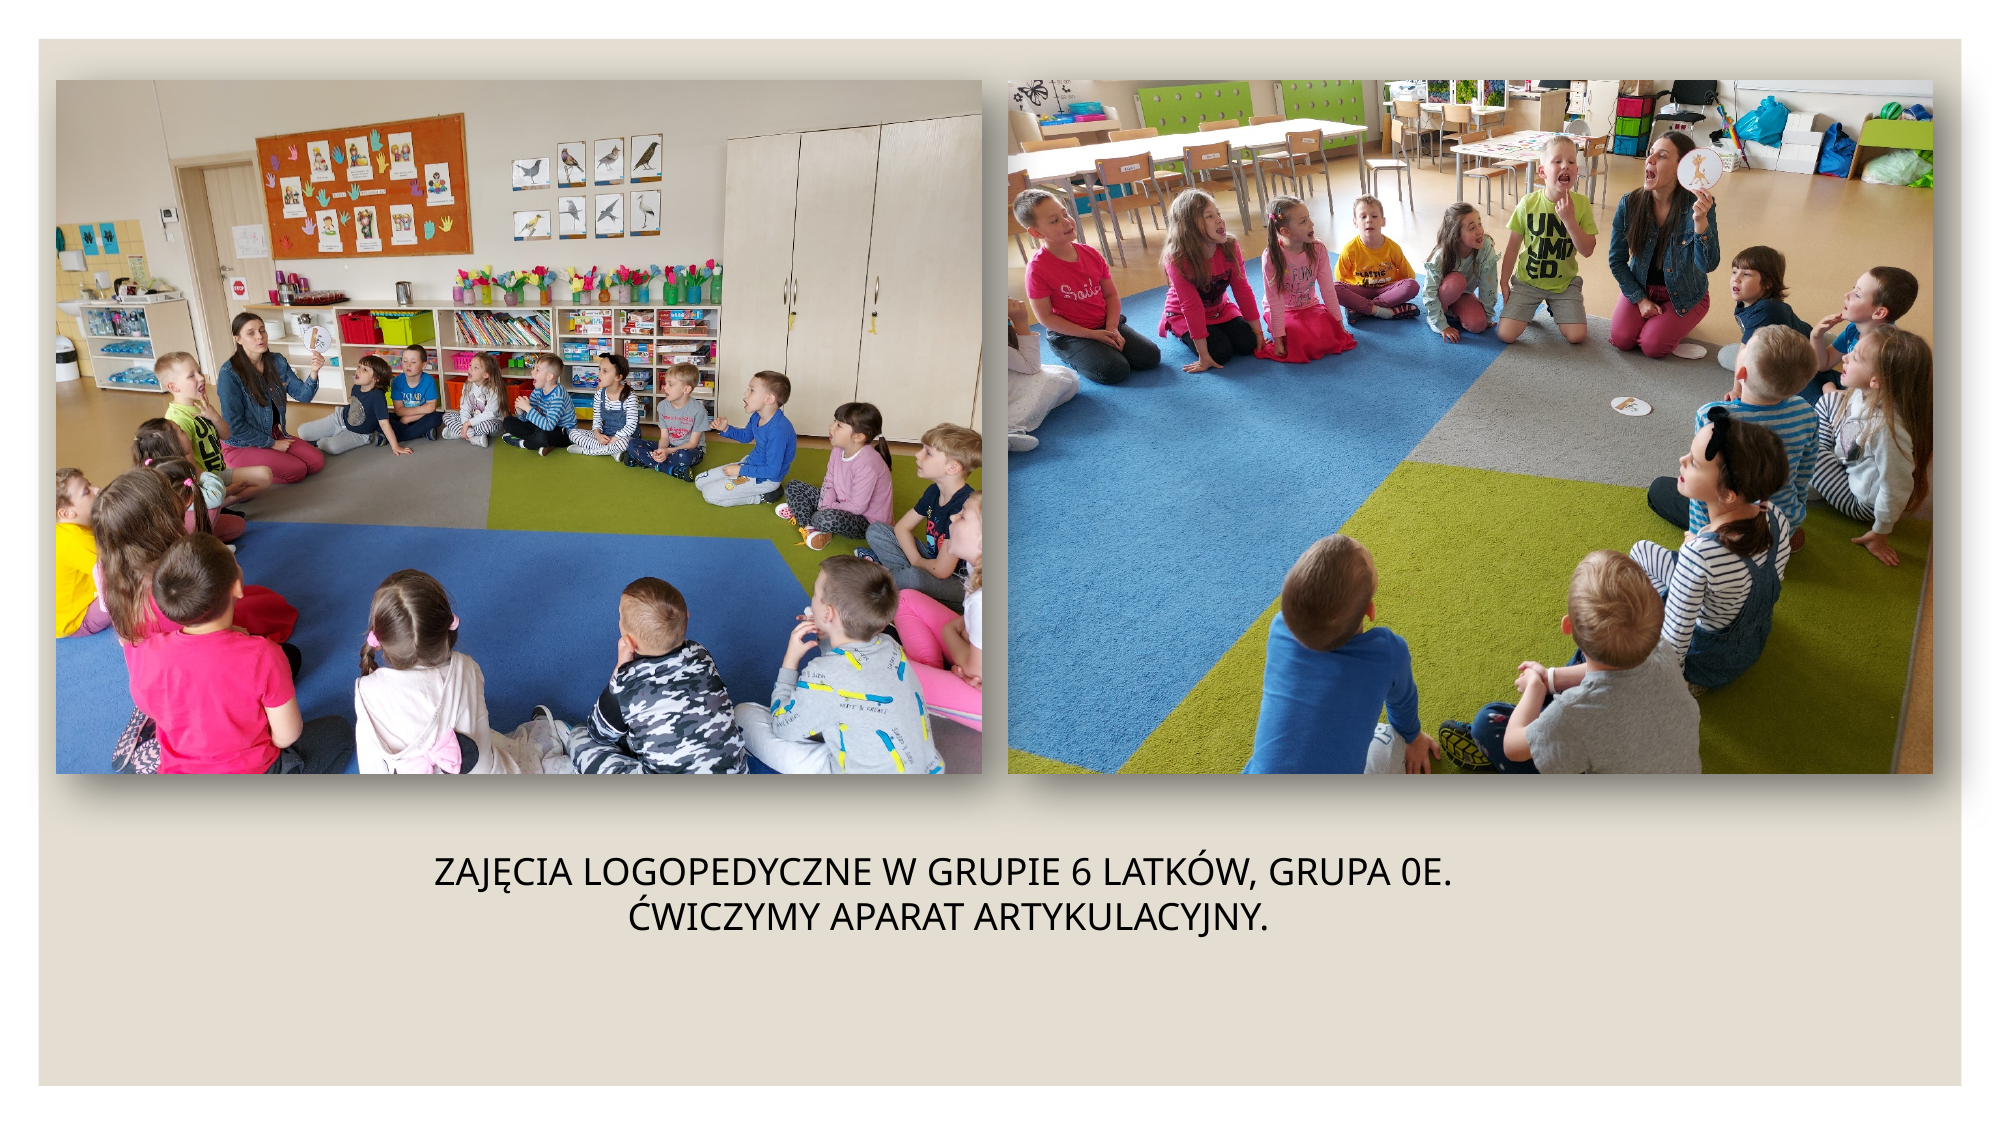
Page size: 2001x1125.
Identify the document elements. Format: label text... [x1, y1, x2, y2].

picture [1008, 80, 1933, 775]
picture [56, 80, 982, 775]
text_box ZAJĘCIA LOGOPEDYCZNE W GRUPIE 6 LATKÓW, GRUPA 0E. ĆWICZYMY APARAT ARTYKULACYJNY. [109, 840, 1788, 946]
